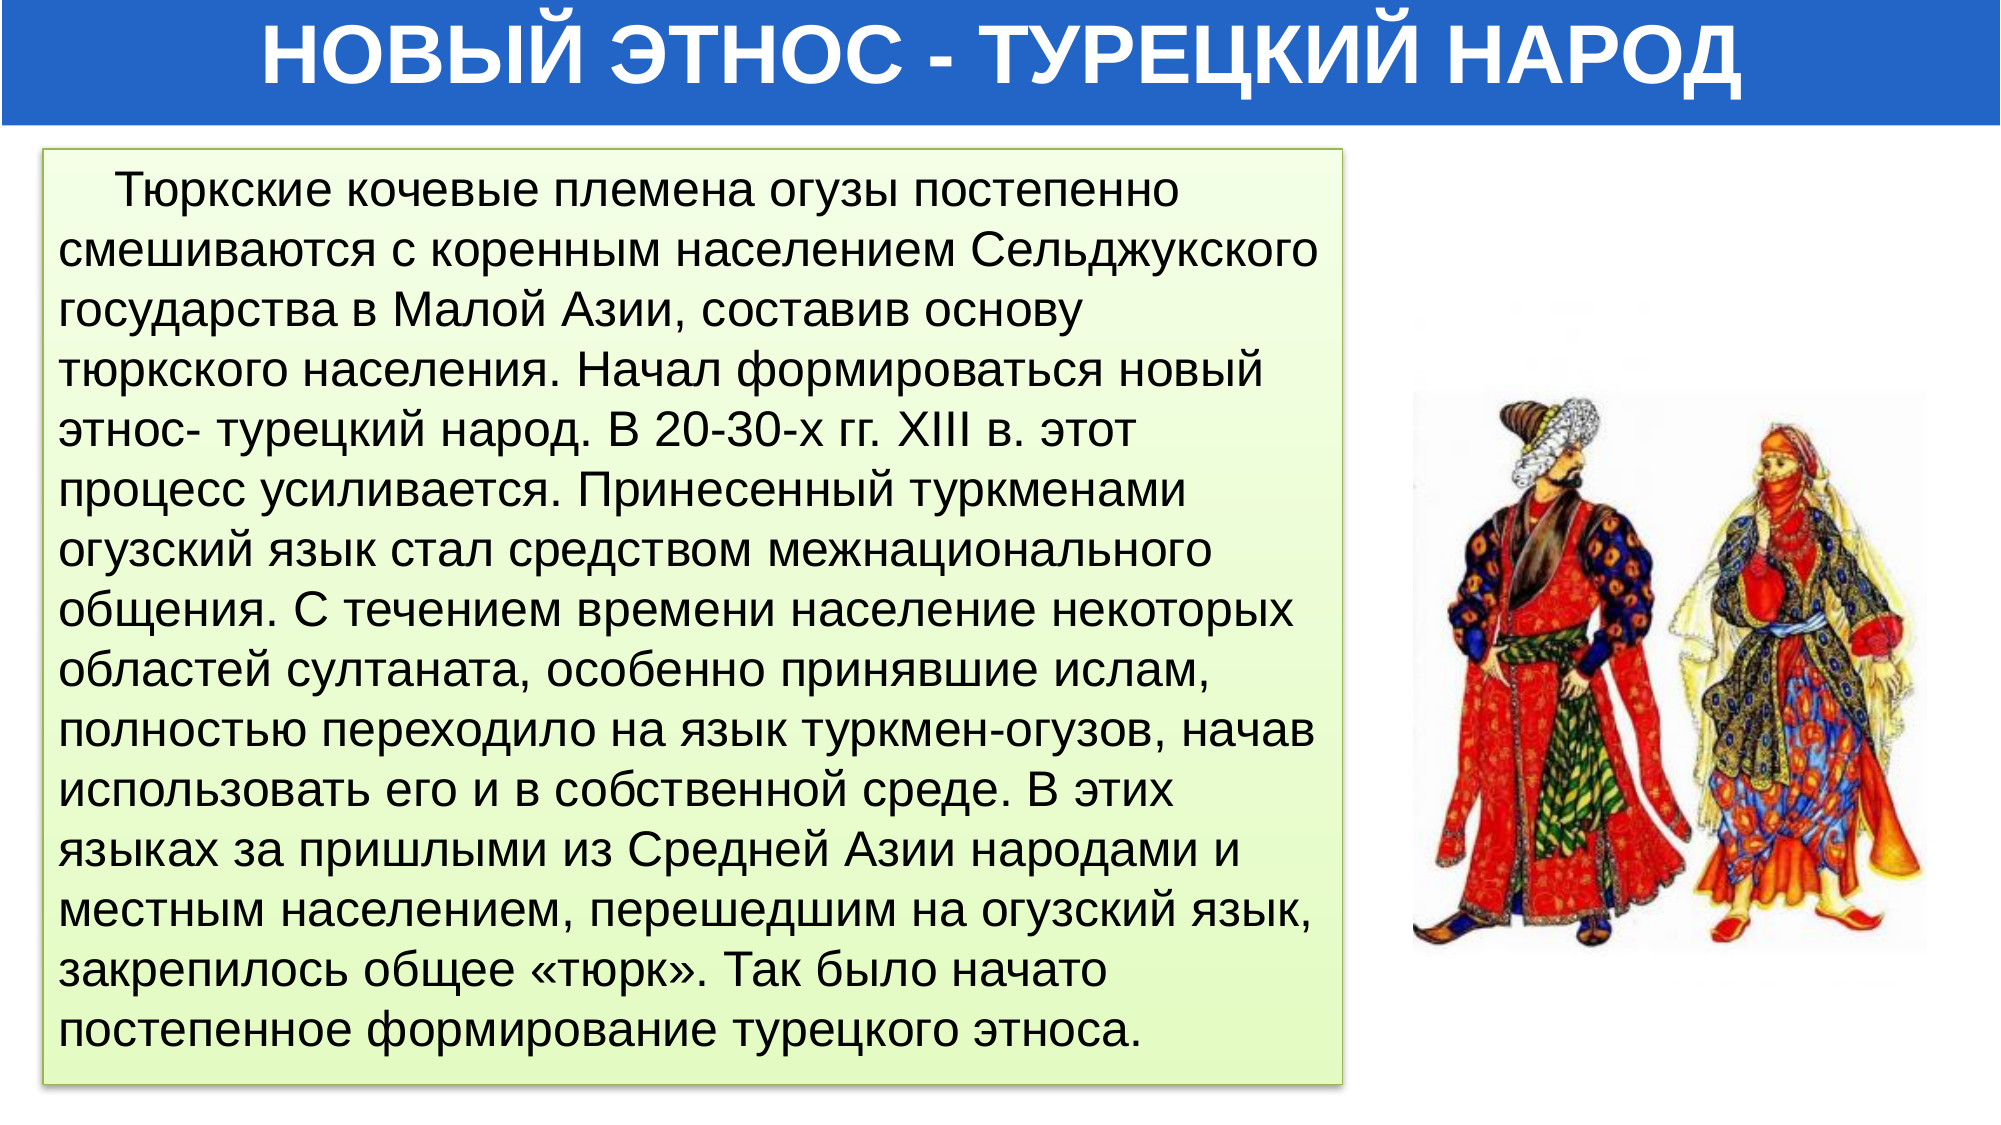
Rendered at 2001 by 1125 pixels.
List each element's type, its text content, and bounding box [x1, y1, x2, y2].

text_box НОВЫЙ ЭТНОС - ТУРЕЦКИЙ НАРОД [2, 0, 2000, 126]
picture [1413, 302, 1927, 988]
list Тюркские кочевые племена огузы постепенно смешиваются с коренным населением Сельджукского государства в Малой Азии, составив основу тюркского населения. Начал формироваться новый этнос- турецкий народ. В 20-30-х гг. XIII в. этот процесс усиливается. Принесенный туркменами огузский язык стал средством межнационального общения. С течением времени население некоторых областей султаната, особенно принявшие ислам, полностью переходило на язык туркмен-огузов, начав использовать его и в собственной среде. В этих языках за пришлыми из Средней Азии народами и местным населением, перешедшим на огузский язык, закрепилось общее «тюрк». Так было начато постепенное формирование турецкого этноса. [42, 148, 1343, 1085]
